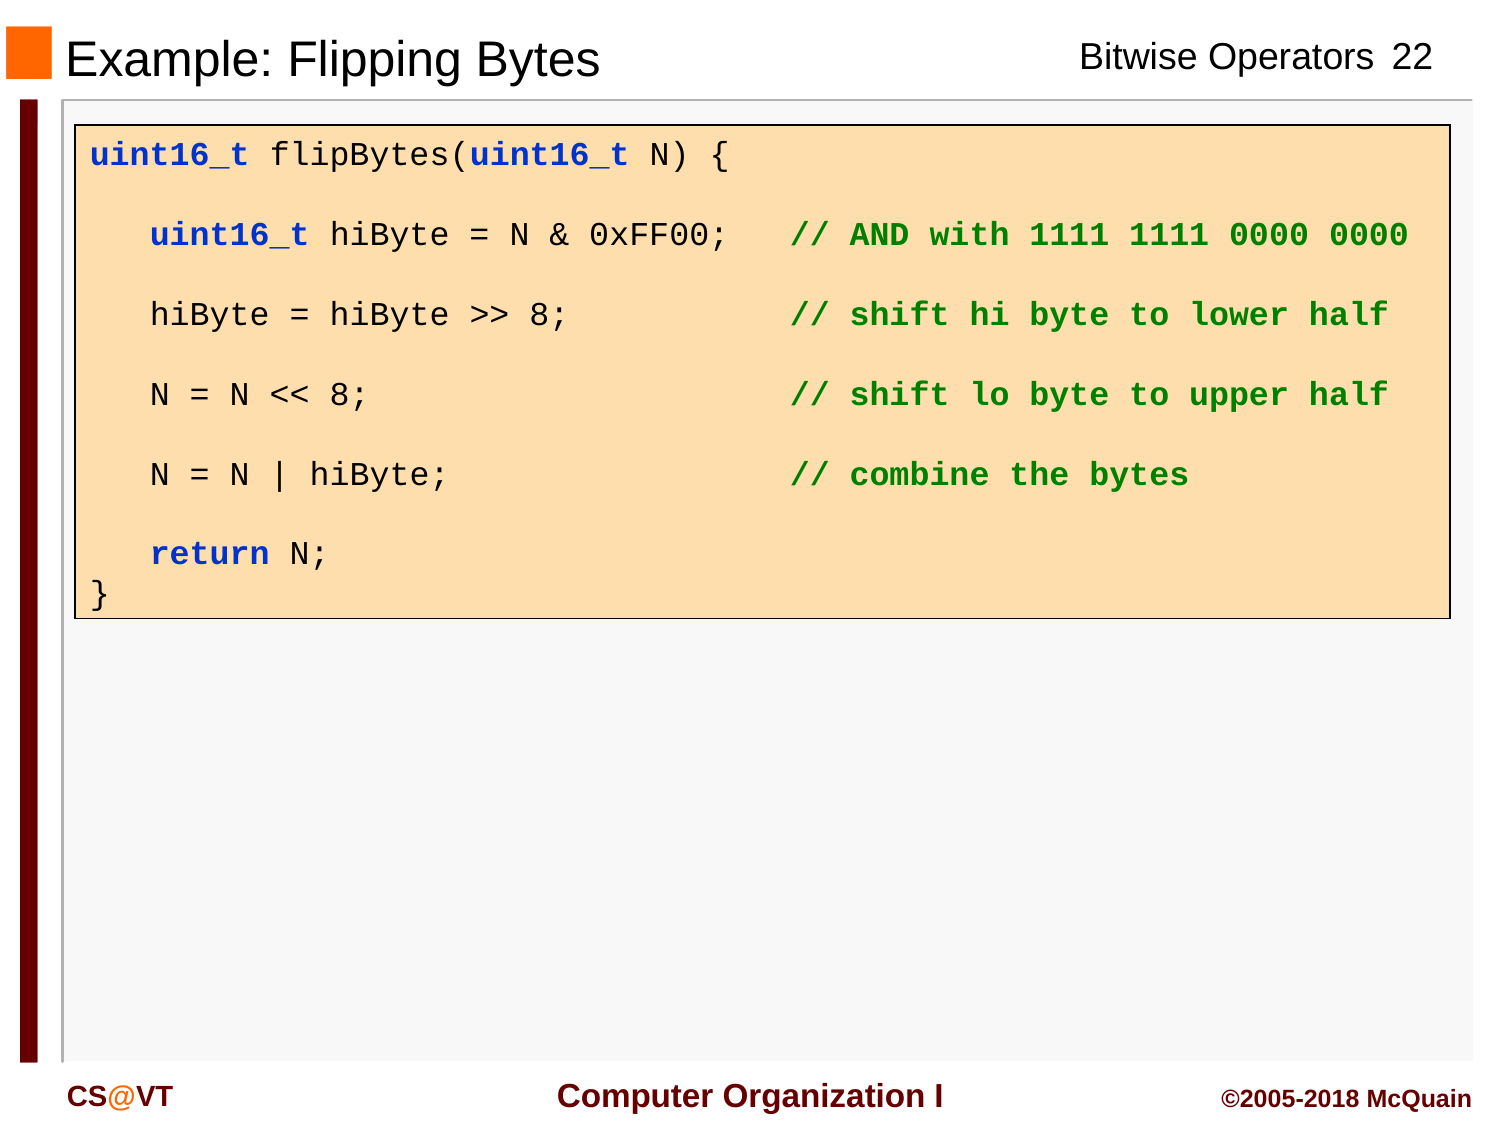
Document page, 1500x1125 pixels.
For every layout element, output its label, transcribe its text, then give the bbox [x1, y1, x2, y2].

text_box uint16_t flipBytes(uint16_t N) { uint16_t hiByte = N & 0xFF00; // AND with 1111 1111 0000 0000 hiByte = hiByte >> 8; // shift hi byte to lower half N = N << 8; // shift lo byte to upper half N = N | hiByte; // combine the bytes return N; } [75, 124, 1450, 619]
title Example: Flipping Bytes [50, 28, 1000, 85]
